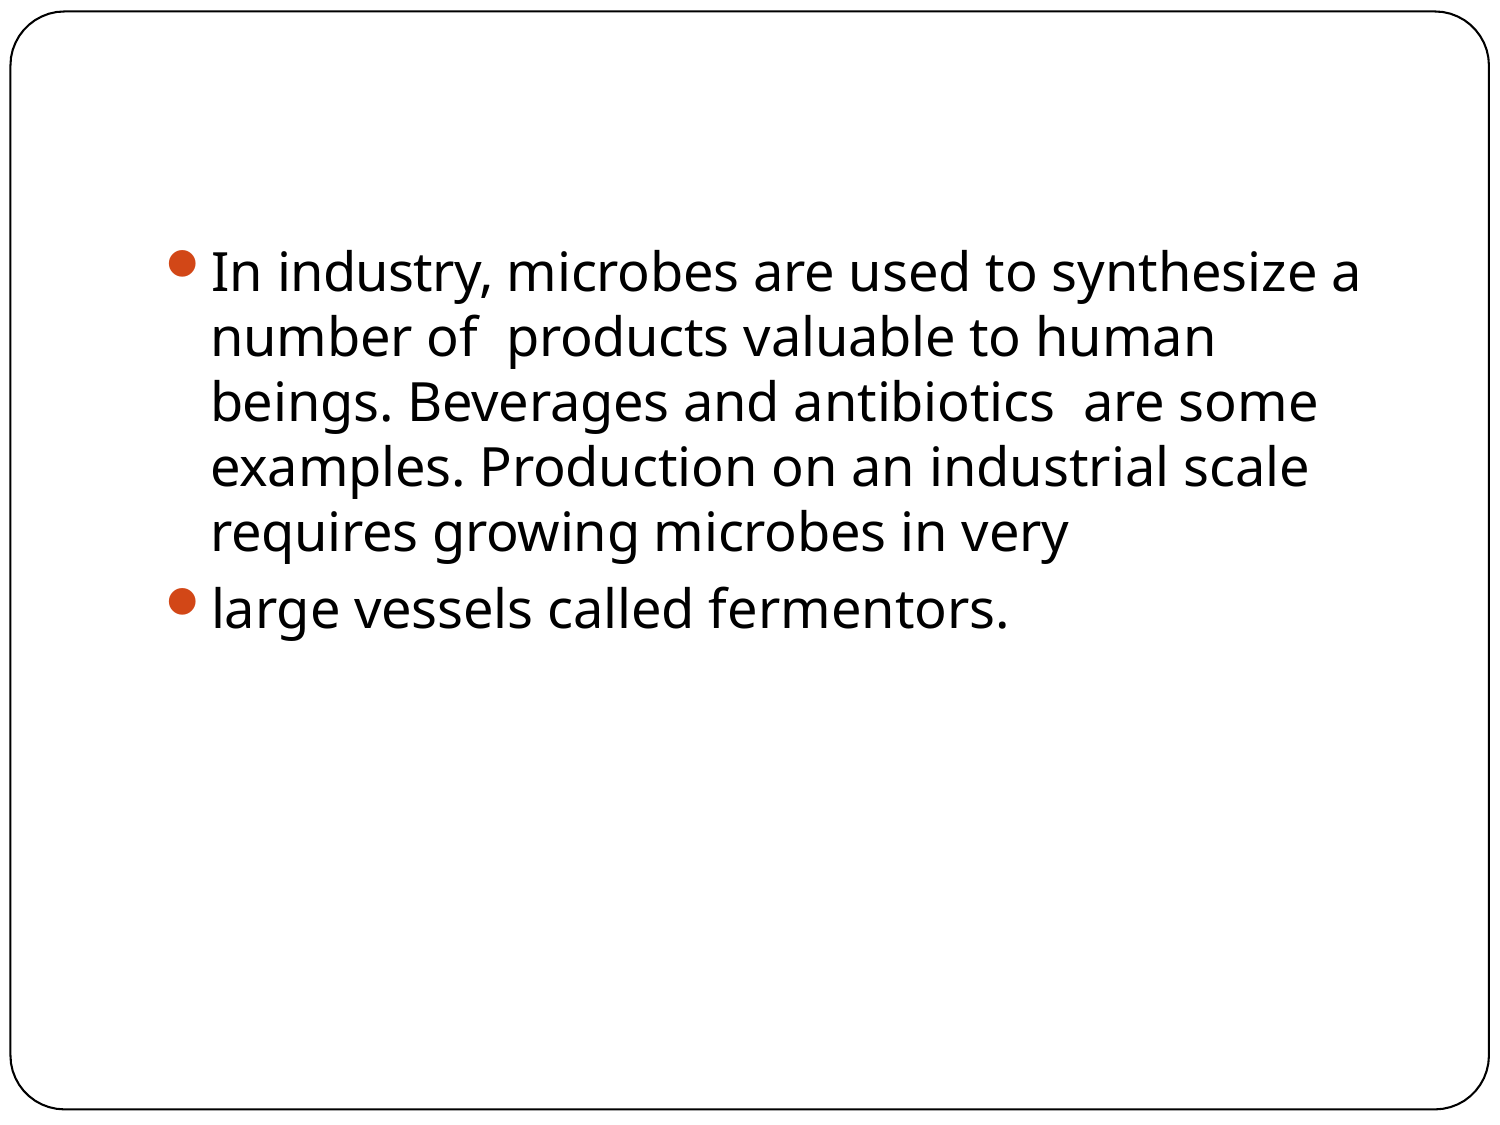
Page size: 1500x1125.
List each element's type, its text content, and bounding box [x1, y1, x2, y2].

text_box In industry, microbes are used to synthesize a number of products valuable to human beings. Beverages and antibiotics are some examples. Production on an industrial scale requires growing microbes in very large vessels called fermentors. [162, 235, 1396, 640]
